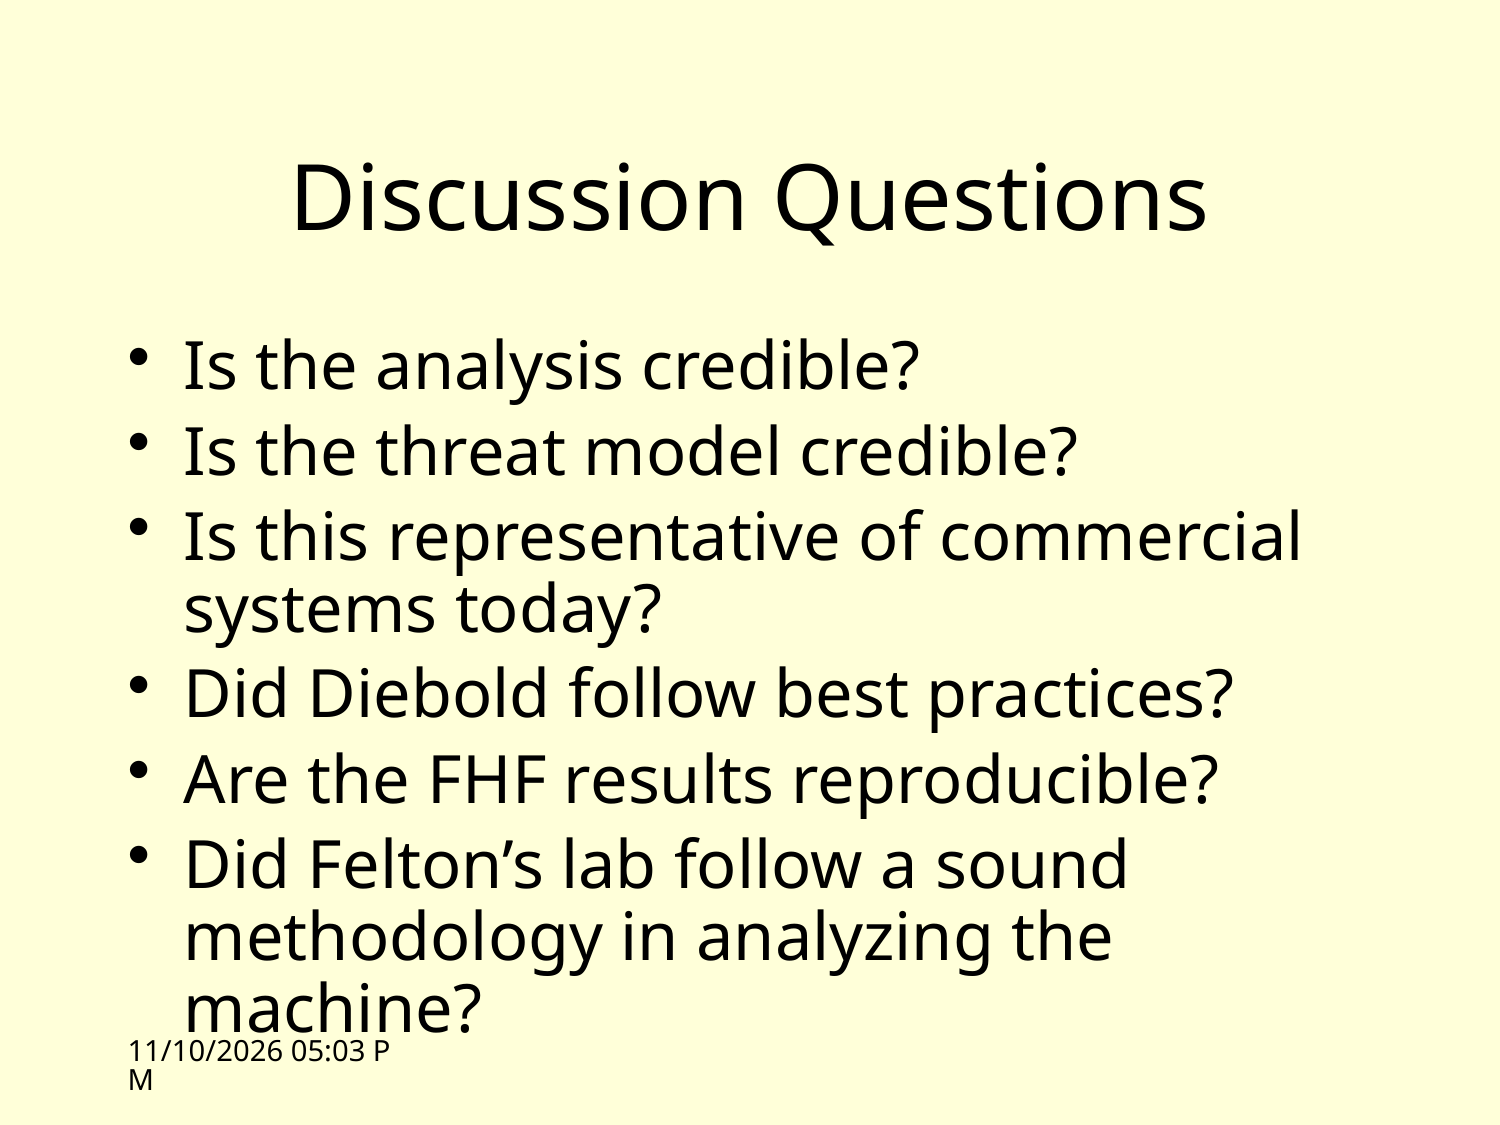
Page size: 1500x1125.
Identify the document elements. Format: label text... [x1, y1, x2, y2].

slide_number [112, 1024, 426, 1101]
title Discussion Questions [112, 99, 1388, 288]
list Is the analysis credible? Is the threat model credible? Is this representative of commercial systems today? Did Diebold follow best practices? Are the FHF results reproducible? Did Felton’s lab follow a sound methodology in analyzing the machine? [112, 324, 1388, 1001]
